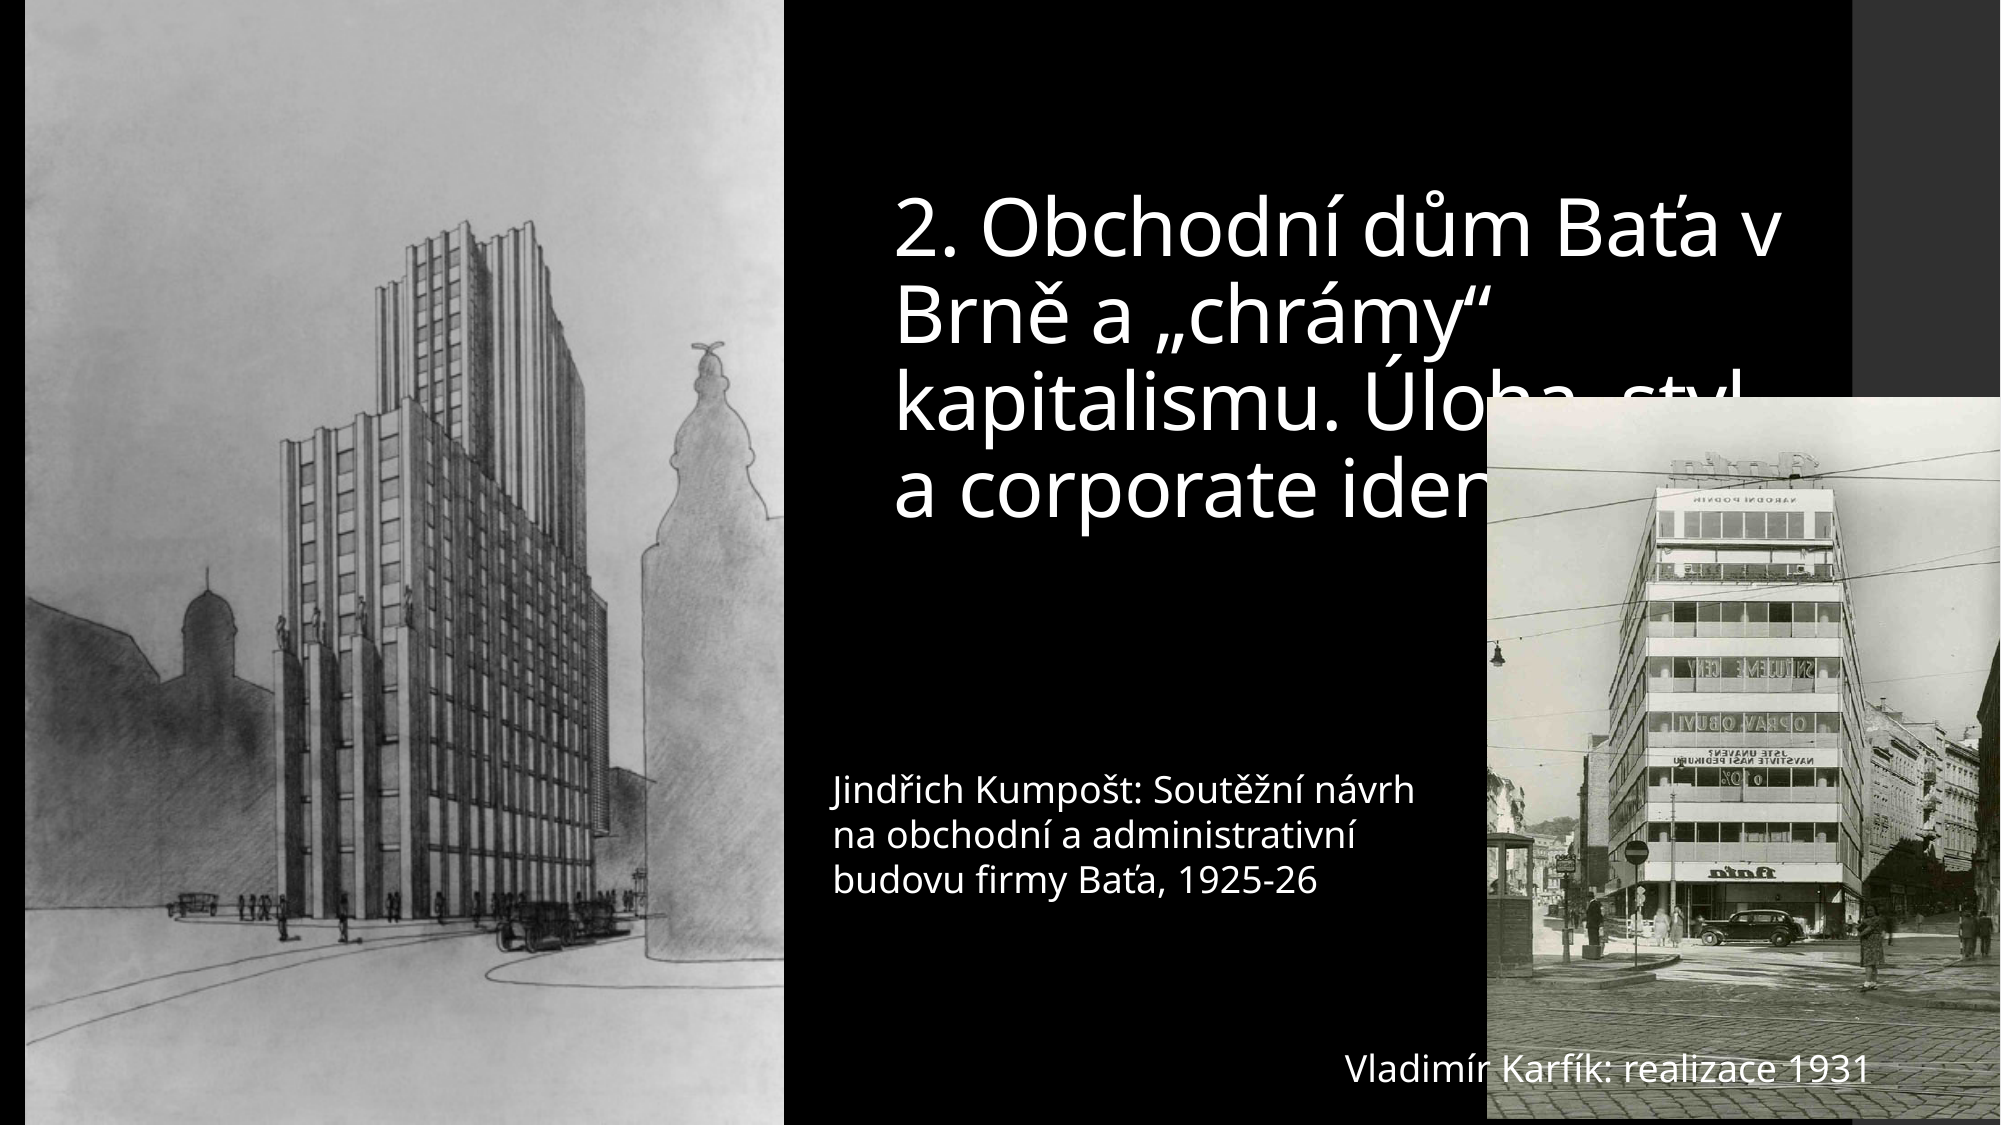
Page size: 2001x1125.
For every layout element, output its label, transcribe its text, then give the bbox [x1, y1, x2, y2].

text_box Jindřich Kumpošt: Soutěžní návrh na obchodní a administrativní budovu firmy Baťa, 1925-26 [817, 758, 1454, 909]
picture [1487, 397, 2000, 1120]
title 2. Obchodní dům Baťa v Brně a „chrámy“ kapitalismu. Úloha, styl a corporate identity. [878, 60, 1797, 543]
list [25, 0, 784, 1125]
text_box Vladimír Karfík: realizace 1931 [1330, 1037, 1480, 1097]
